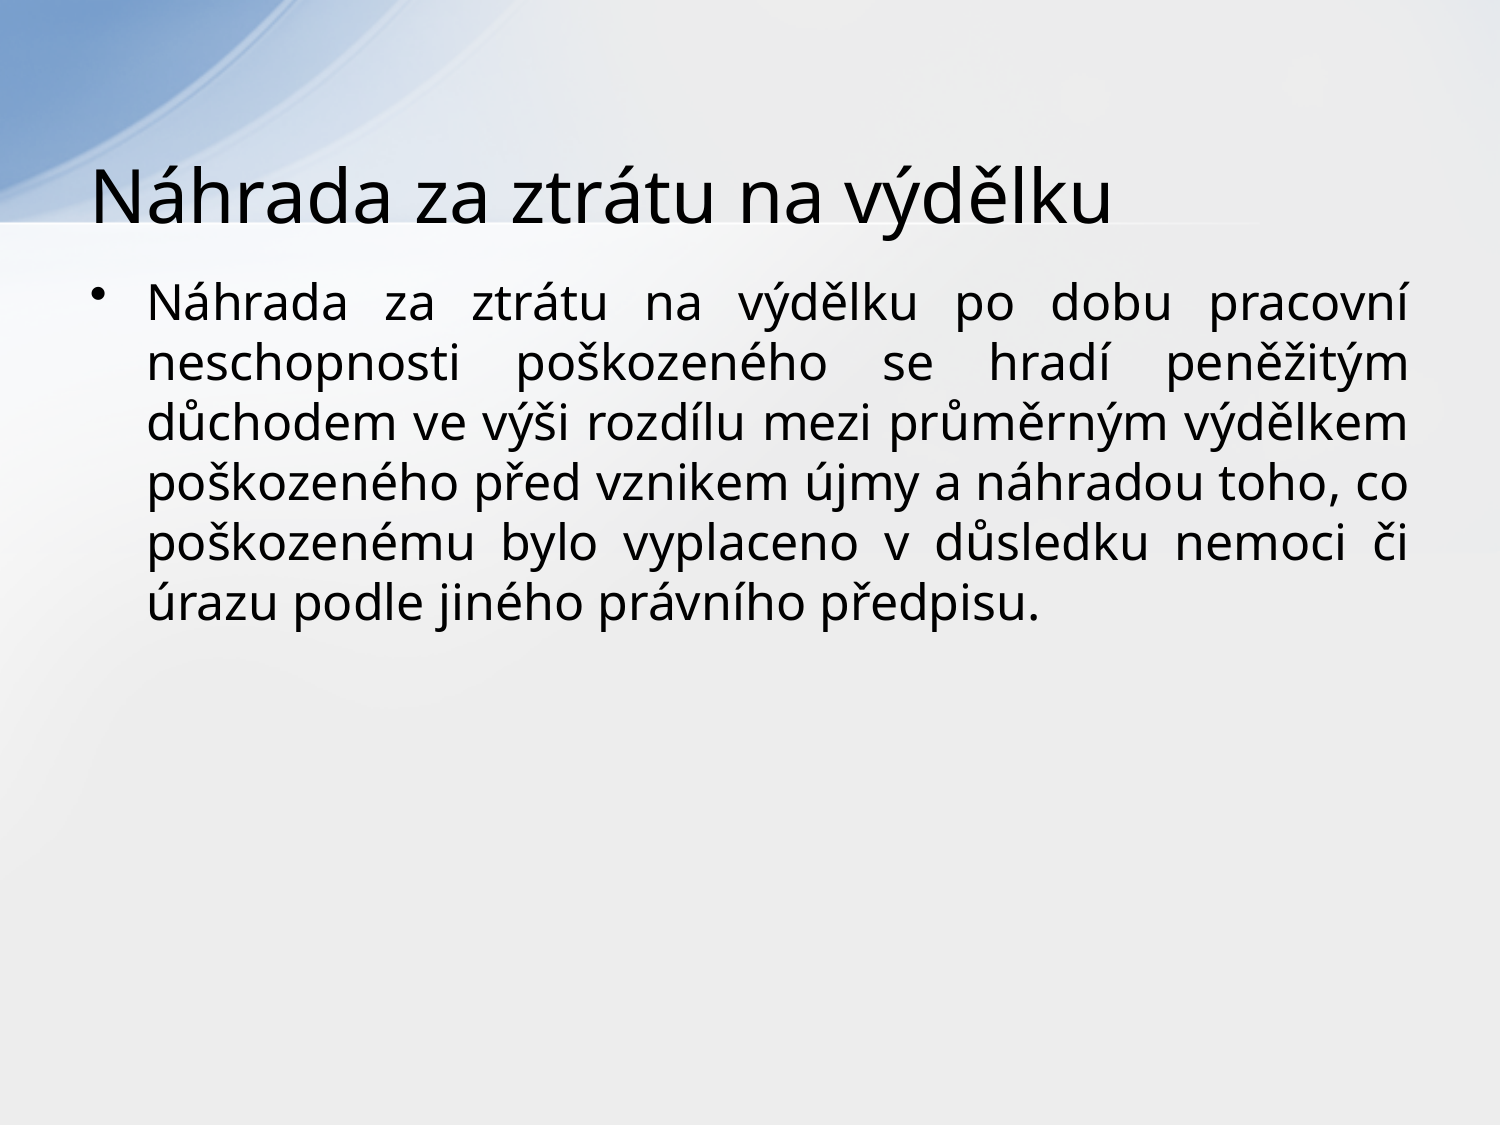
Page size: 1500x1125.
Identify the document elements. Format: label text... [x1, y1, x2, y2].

picture [0, 0, 1500, 1125]
title Náhrada za ztrátu na výdělku [75, 58, 1425, 247]
list Náhrada za ztrátu na výdělku po dobu pracovní neschopnosti poškozeného se hradí peněžitým důchodem ve výši rozdílu mezi průměrným výdělkem poškozeného před vznikem újmy a náhradou toho, co poškozenému bylo vyplaceno v důsledku nemoci či úrazu podle jiného právního předpisu. [75, 262, 1425, 1005]
